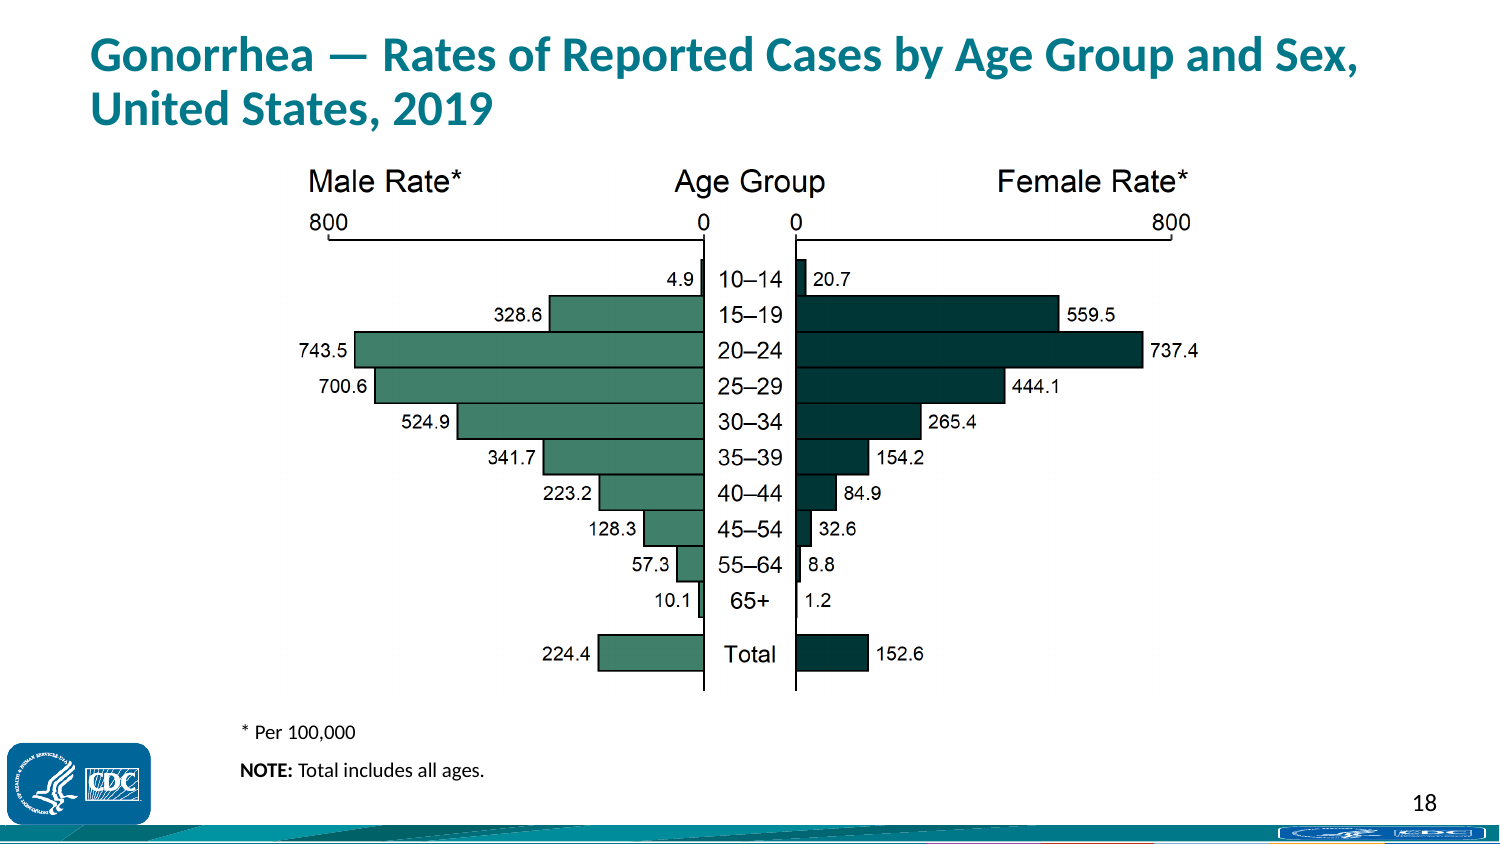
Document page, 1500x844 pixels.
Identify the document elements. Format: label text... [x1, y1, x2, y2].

picture [5, 741, 152, 826]
picture [258, 166, 1242, 694]
title Gonorrhea — Rates of Reported Cases by Age Group and Sex, United States, 2019 [75, 19, 1425, 144]
list * Per 100,000 NOTE: Total includes all ages. [225, 714, 1275, 820]
